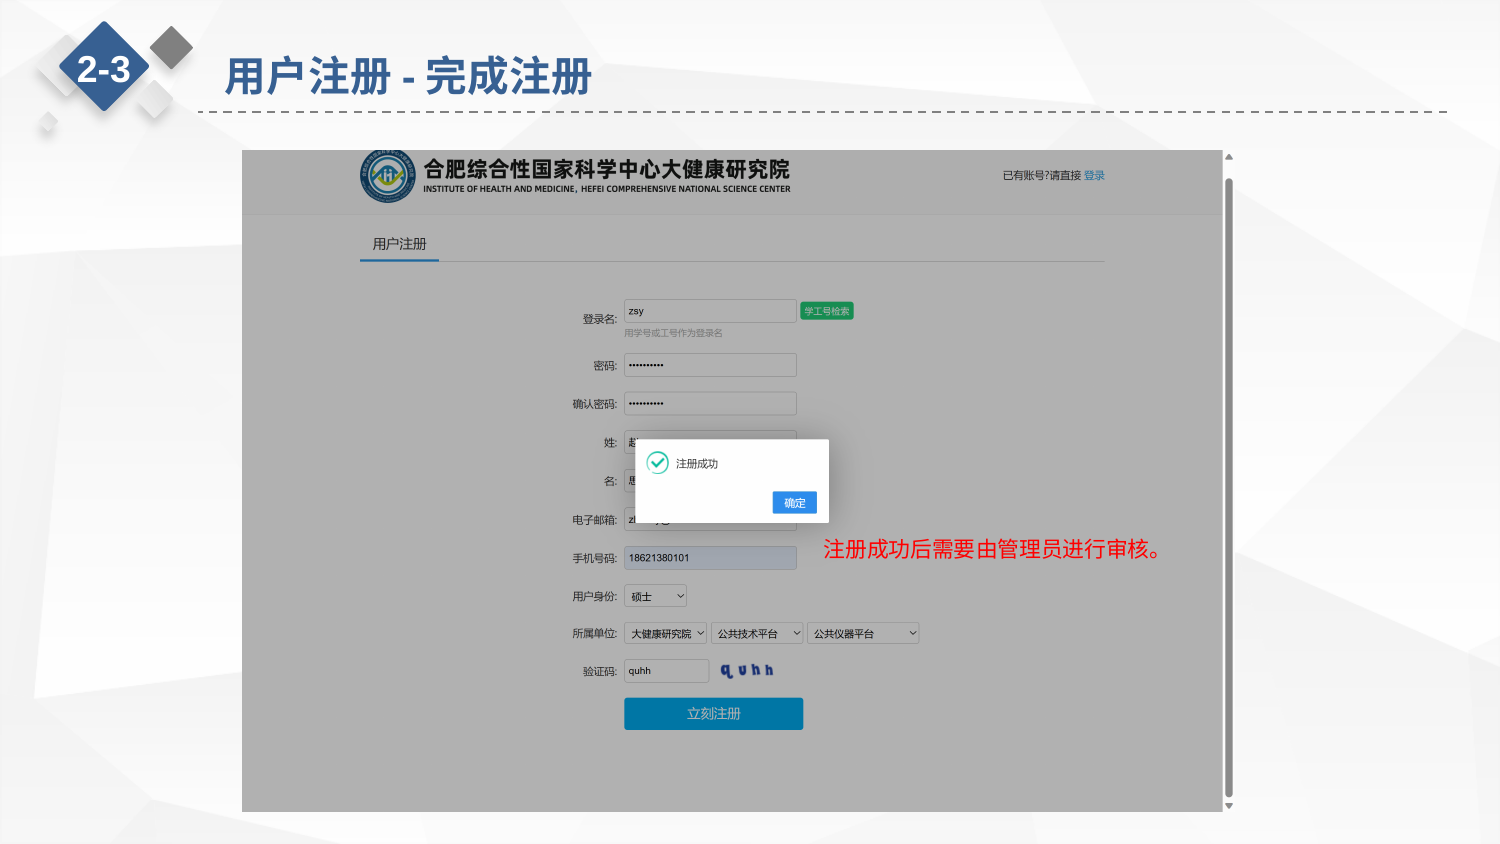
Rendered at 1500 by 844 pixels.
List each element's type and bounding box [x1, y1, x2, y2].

text_box [41, 31, 1448, 129]
picture [0, 0, 1500, 844]
